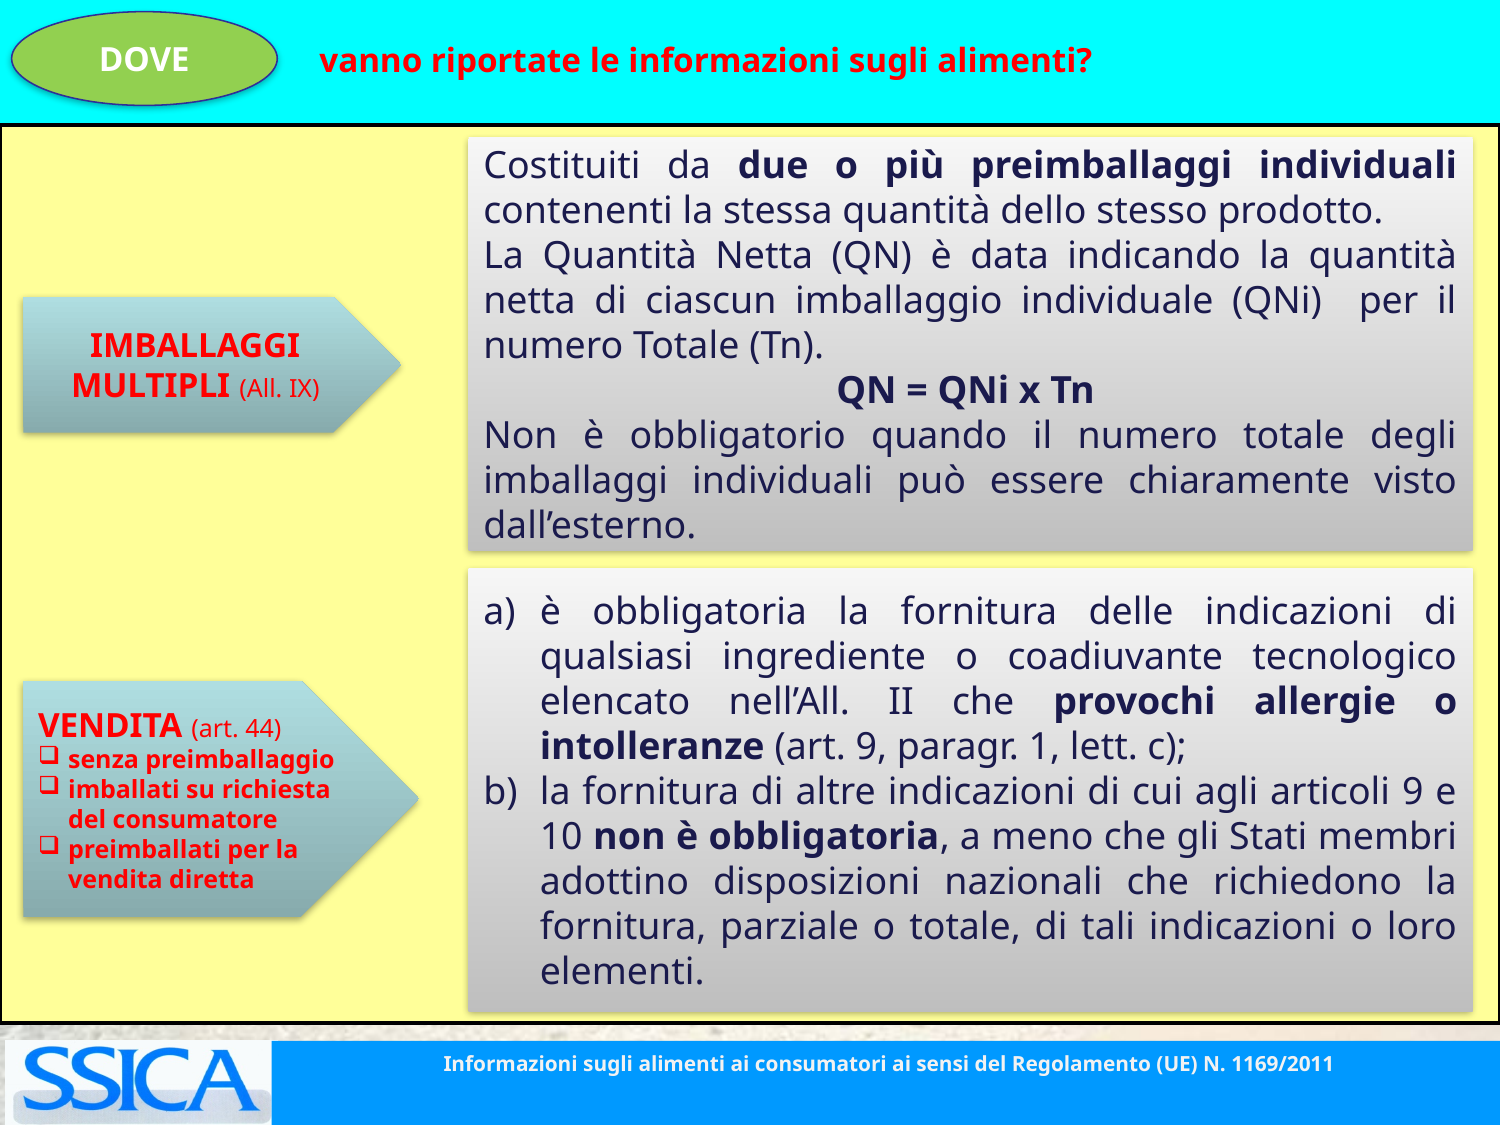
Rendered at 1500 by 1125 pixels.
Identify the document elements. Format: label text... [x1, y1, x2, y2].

text_box è obbligatoria la fornitura delle indicazioni di qualsiasi ingrediente o coadiuvante tecnologico elencato nell’All. II che provochi allergie o intolleranze (art. 9, paragr. 1, lett. c); la fornitura di altre indicazioni di cui agli articoli 9 e 10 non è obbligatoria, a meno che gli Stati membri adottino disposizioni nazionali che richiedono la fornitura, parziale o totale, di tali indicazioni o loro elementi. [468, 568, 1473, 1012]
text_box IMBALLAGGI MULTIPLI (All. IX) [23, 296, 361, 433]
text_box Informazioni sugli alimenti ai consumatori ai sensi del Regolamento (UE) N. 1169/2011 [278, 1040, 1500, 1125]
text_box Costituiti da due o più preimballaggi individuali contenenti la stessa quantità dello stesso prodotto. La Quantità Netta (QN) è data indicando la quantità netta di ciascun imballaggio individuale (QNi) per il numero Totale (Tn). QN = QNi x Tn Non è obbligatorio quando il numero totale degli imballaggi individuali può essere chiaramente visto dall’esterno. [468, 137, 1473, 551]
picture [182, 325, 627, 547]
picture [0, 1024, 1500, 1125]
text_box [11, 11, 1398, 107]
text_box [0, 0, 1500, 125]
text_box [0, 125, 1500, 1024]
text_box VENDITA (art. 44) senza preimballaggio imballati su richiesta del consumatore preimballati per la vendita diretta [23, 680, 420, 917]
